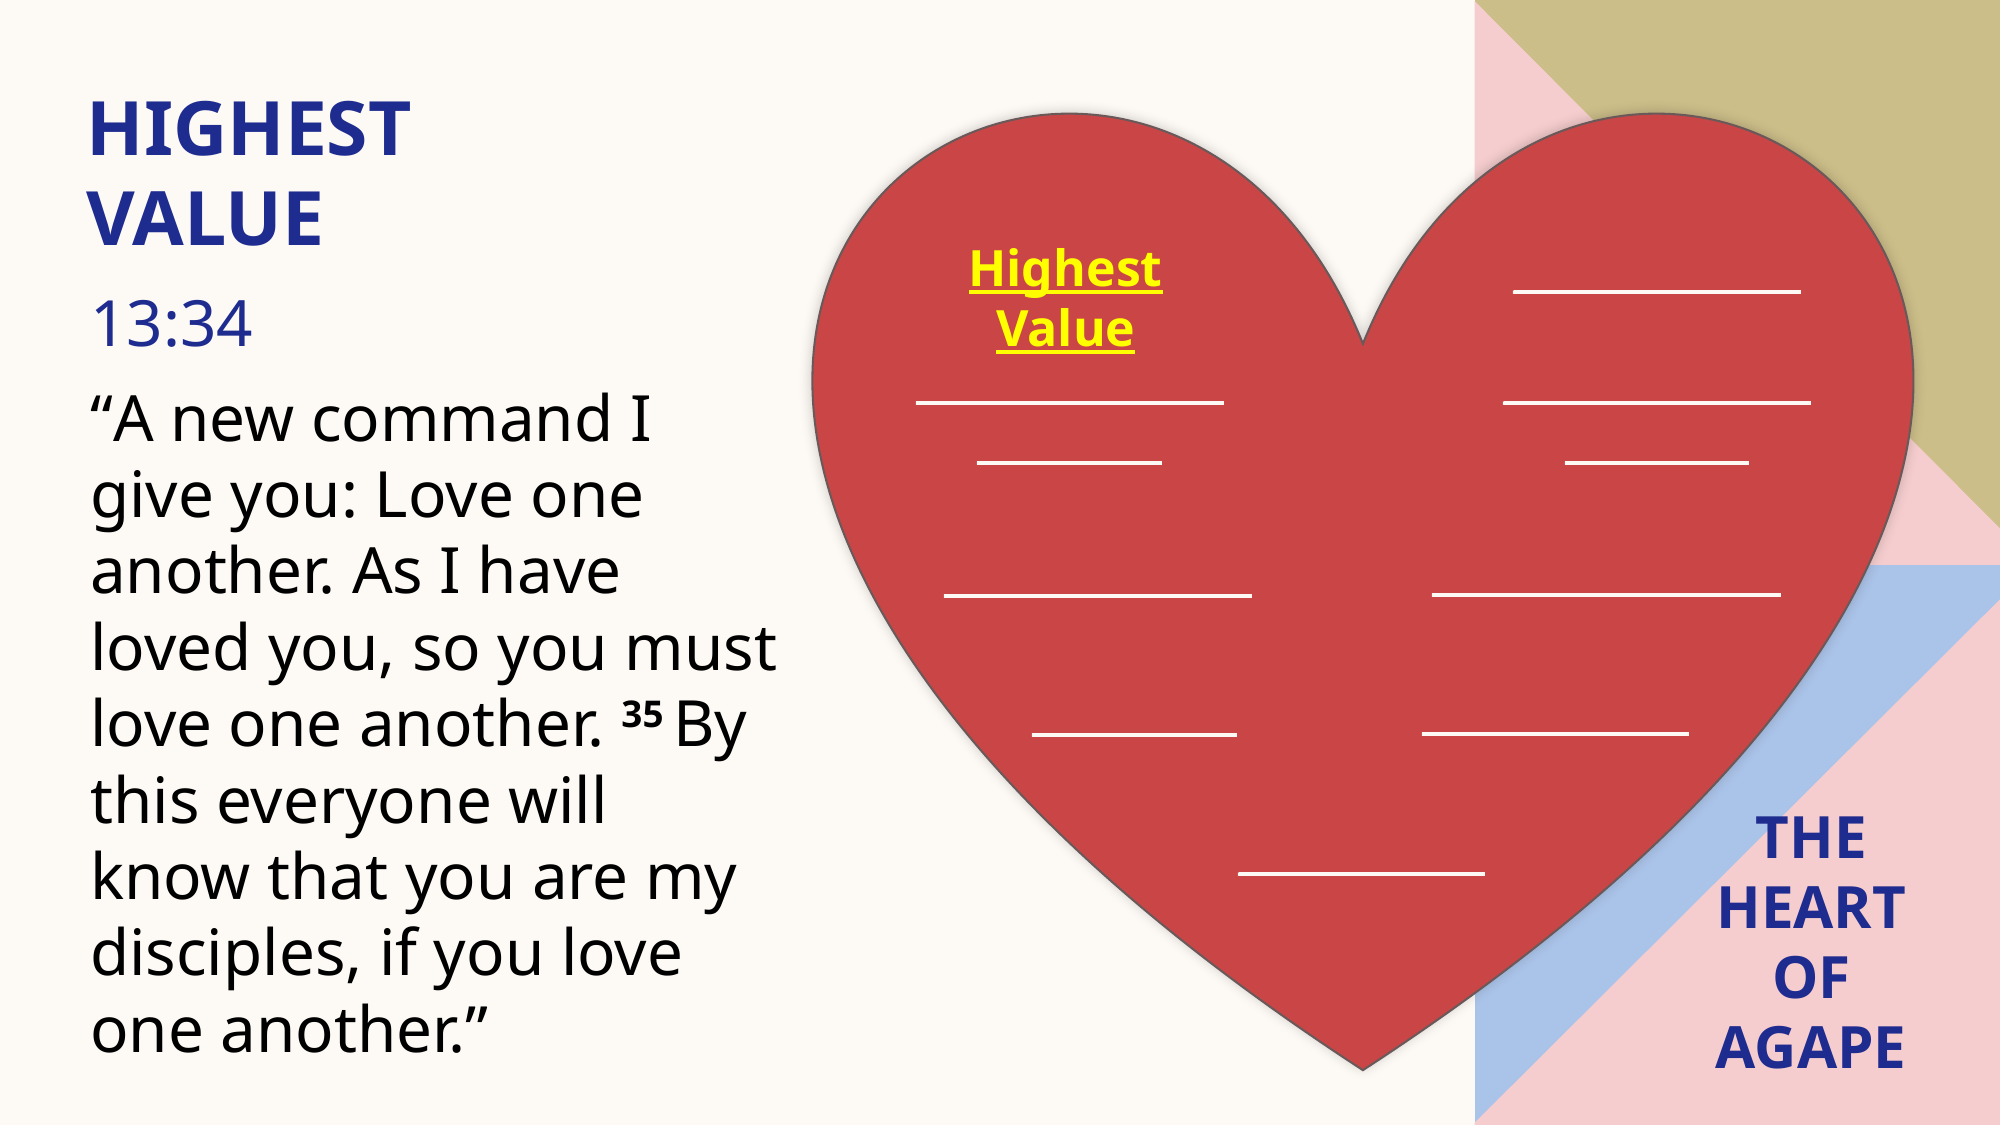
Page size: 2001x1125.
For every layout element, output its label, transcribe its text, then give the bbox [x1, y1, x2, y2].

text_box __________ [958, 672, 1312, 747]
text_box _________________ [1339, 532, 1873, 607]
text_box ________________________ [1480, 339, 1834, 475]
text_box ________________________ [893, 339, 1247, 475]
text_box Highest Value [71, 60, 670, 261]
text_box _______________ [873, 532, 1323, 608]
title The heart of agape [1668, 810, 1955, 1081]
text_box ______________ [1442, 229, 1873, 304]
text_box _____________ [1370, 671, 1741, 747]
text_box ____________ [1185, 810, 1539, 886]
text_box [811, 112, 1915, 1072]
text_box Highest Value [888, 229, 1243, 364]
list 13:34 “A new command I give you: Love one another. As I have loved you, so you must love one another. 35 By this everyone will know that you are my disciples, if you love one another.” [75, 283, 800, 1095]
